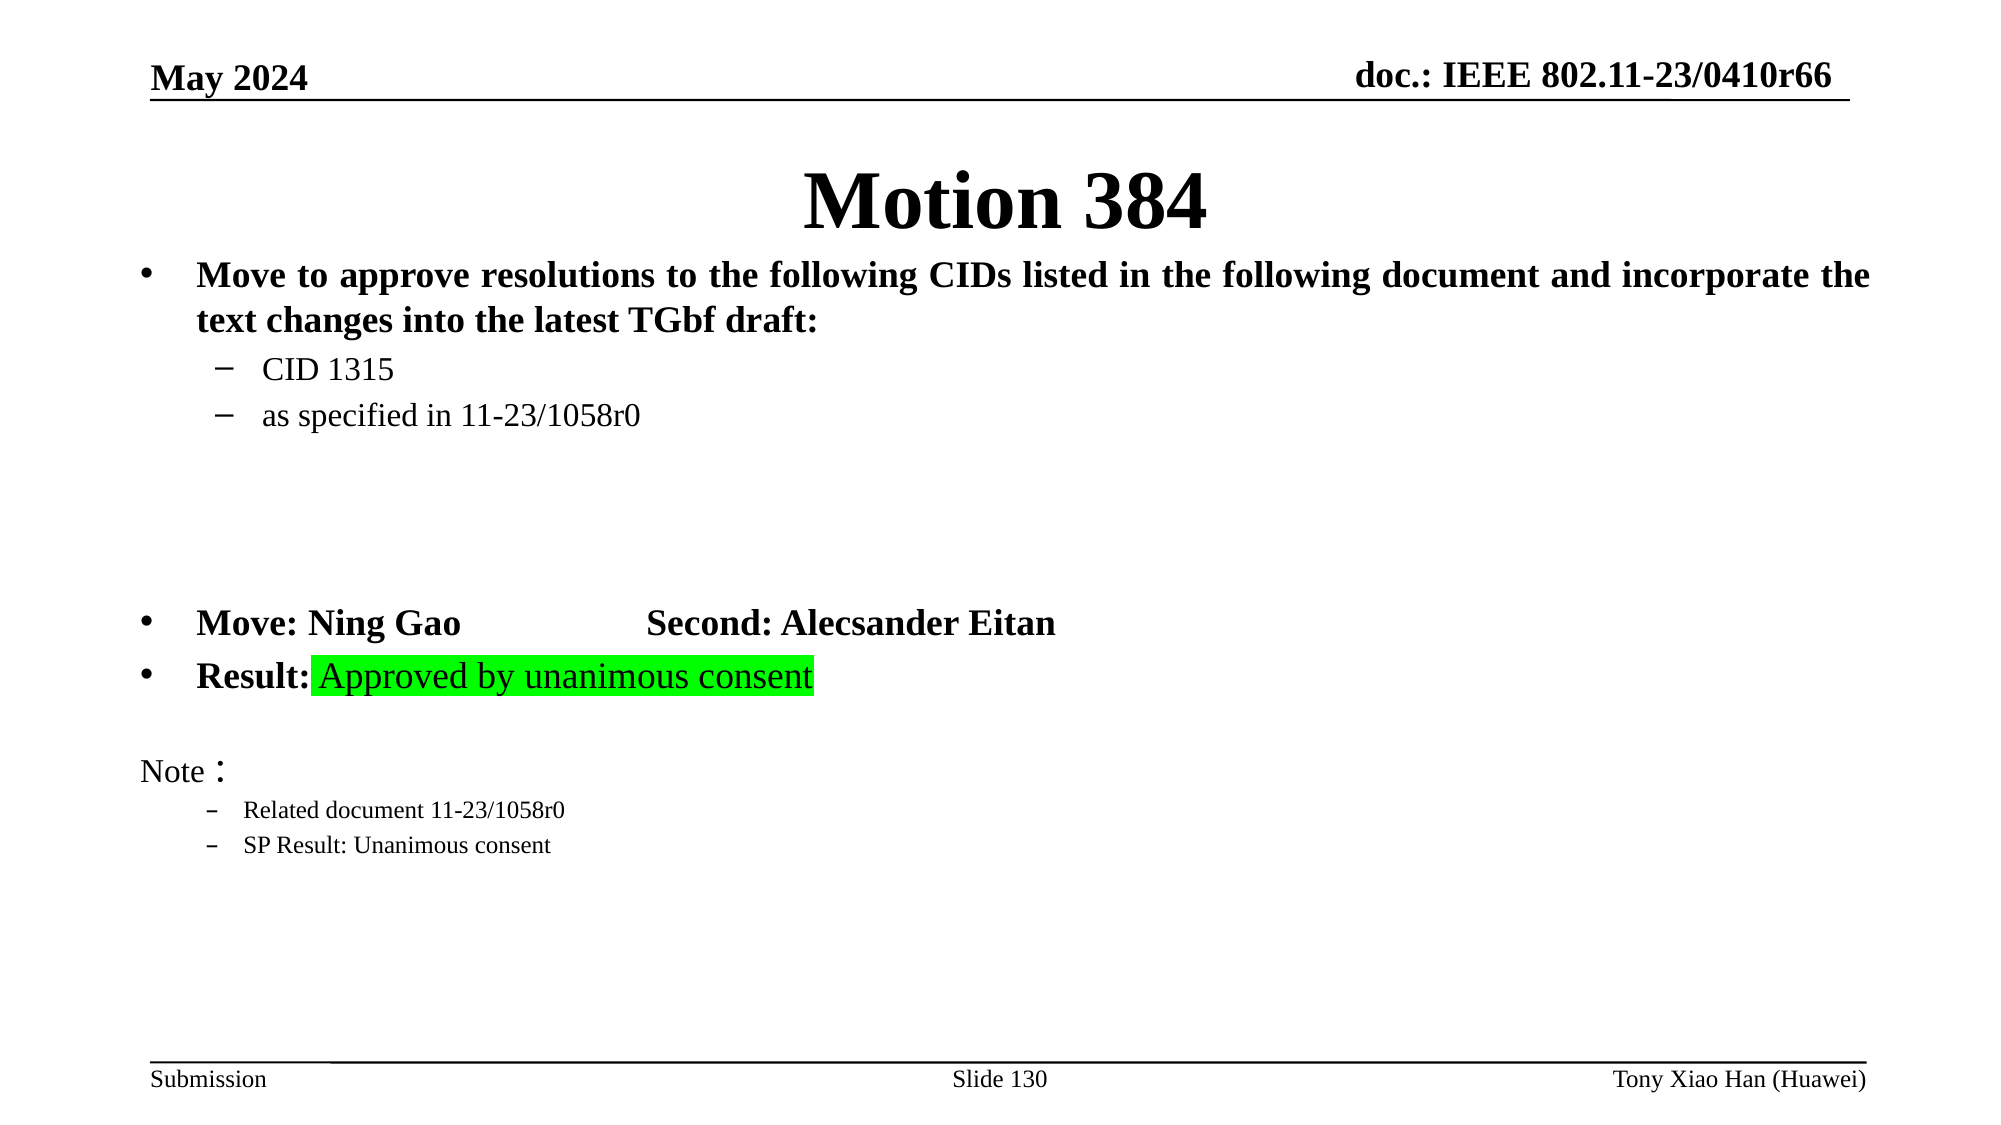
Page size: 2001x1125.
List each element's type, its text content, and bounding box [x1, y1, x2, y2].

text_box Move to approve resolutions to the following CIDs listed in the following document and incorporate the text changes into the latest TGbf draft: CID 1315 as specified in 11-23/1058r0 Move: Ning Gao Second: Alecsander Eitan Result: Approved by unanimous consent Note： Related document 11-23/1058r0 SP Result: Unanimous consent [125, 212, 1888, 900]
text_box Motion 384 [368, 137, 1644, 212]
